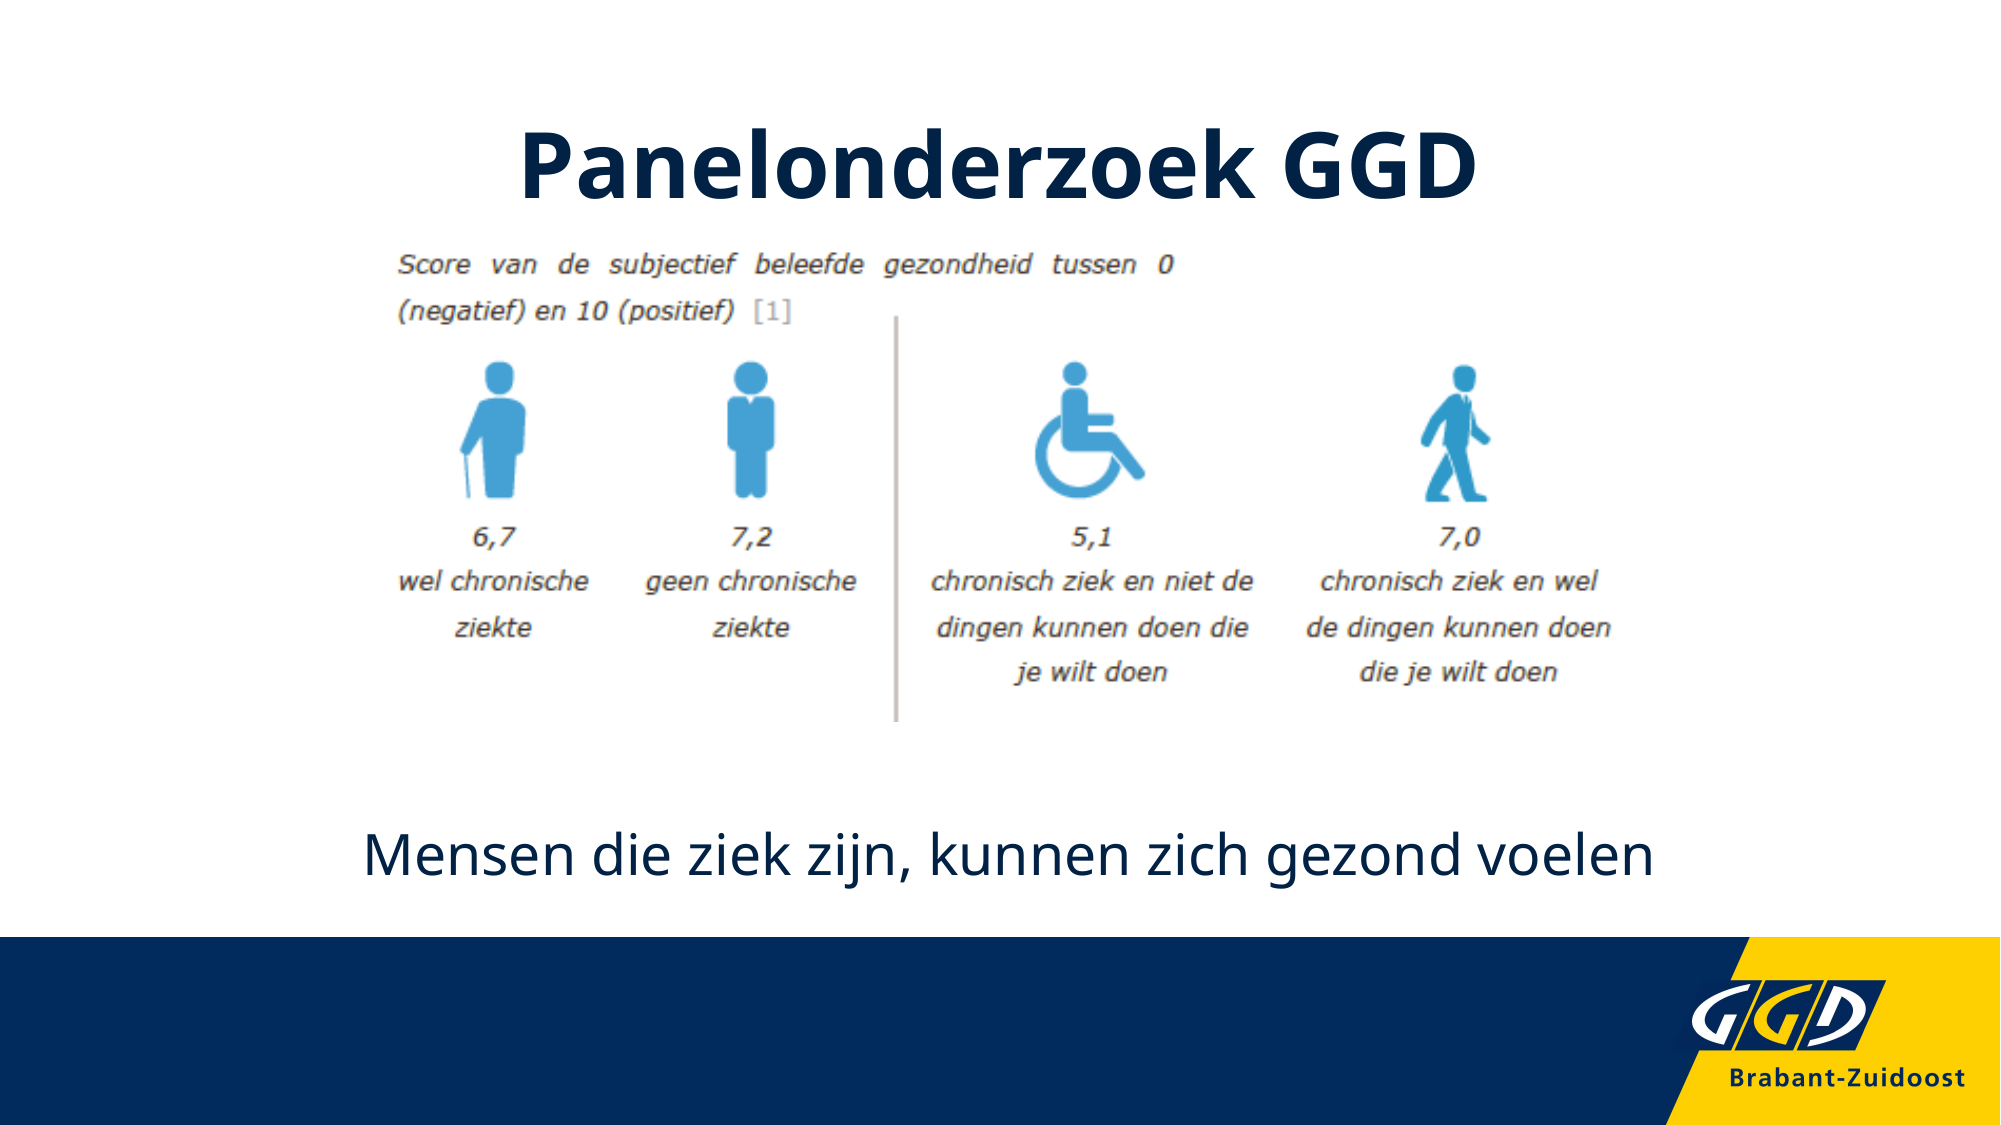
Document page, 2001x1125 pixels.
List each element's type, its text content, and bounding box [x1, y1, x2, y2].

title Panelonderzoek GGD [137, 59, 1863, 278]
list Mensen die ziek zijn, kunnen zich gezond voelen [200, 320, 1863, 900]
picture [0, 937, 2000, 1125]
picture [376, 251, 1624, 722]
